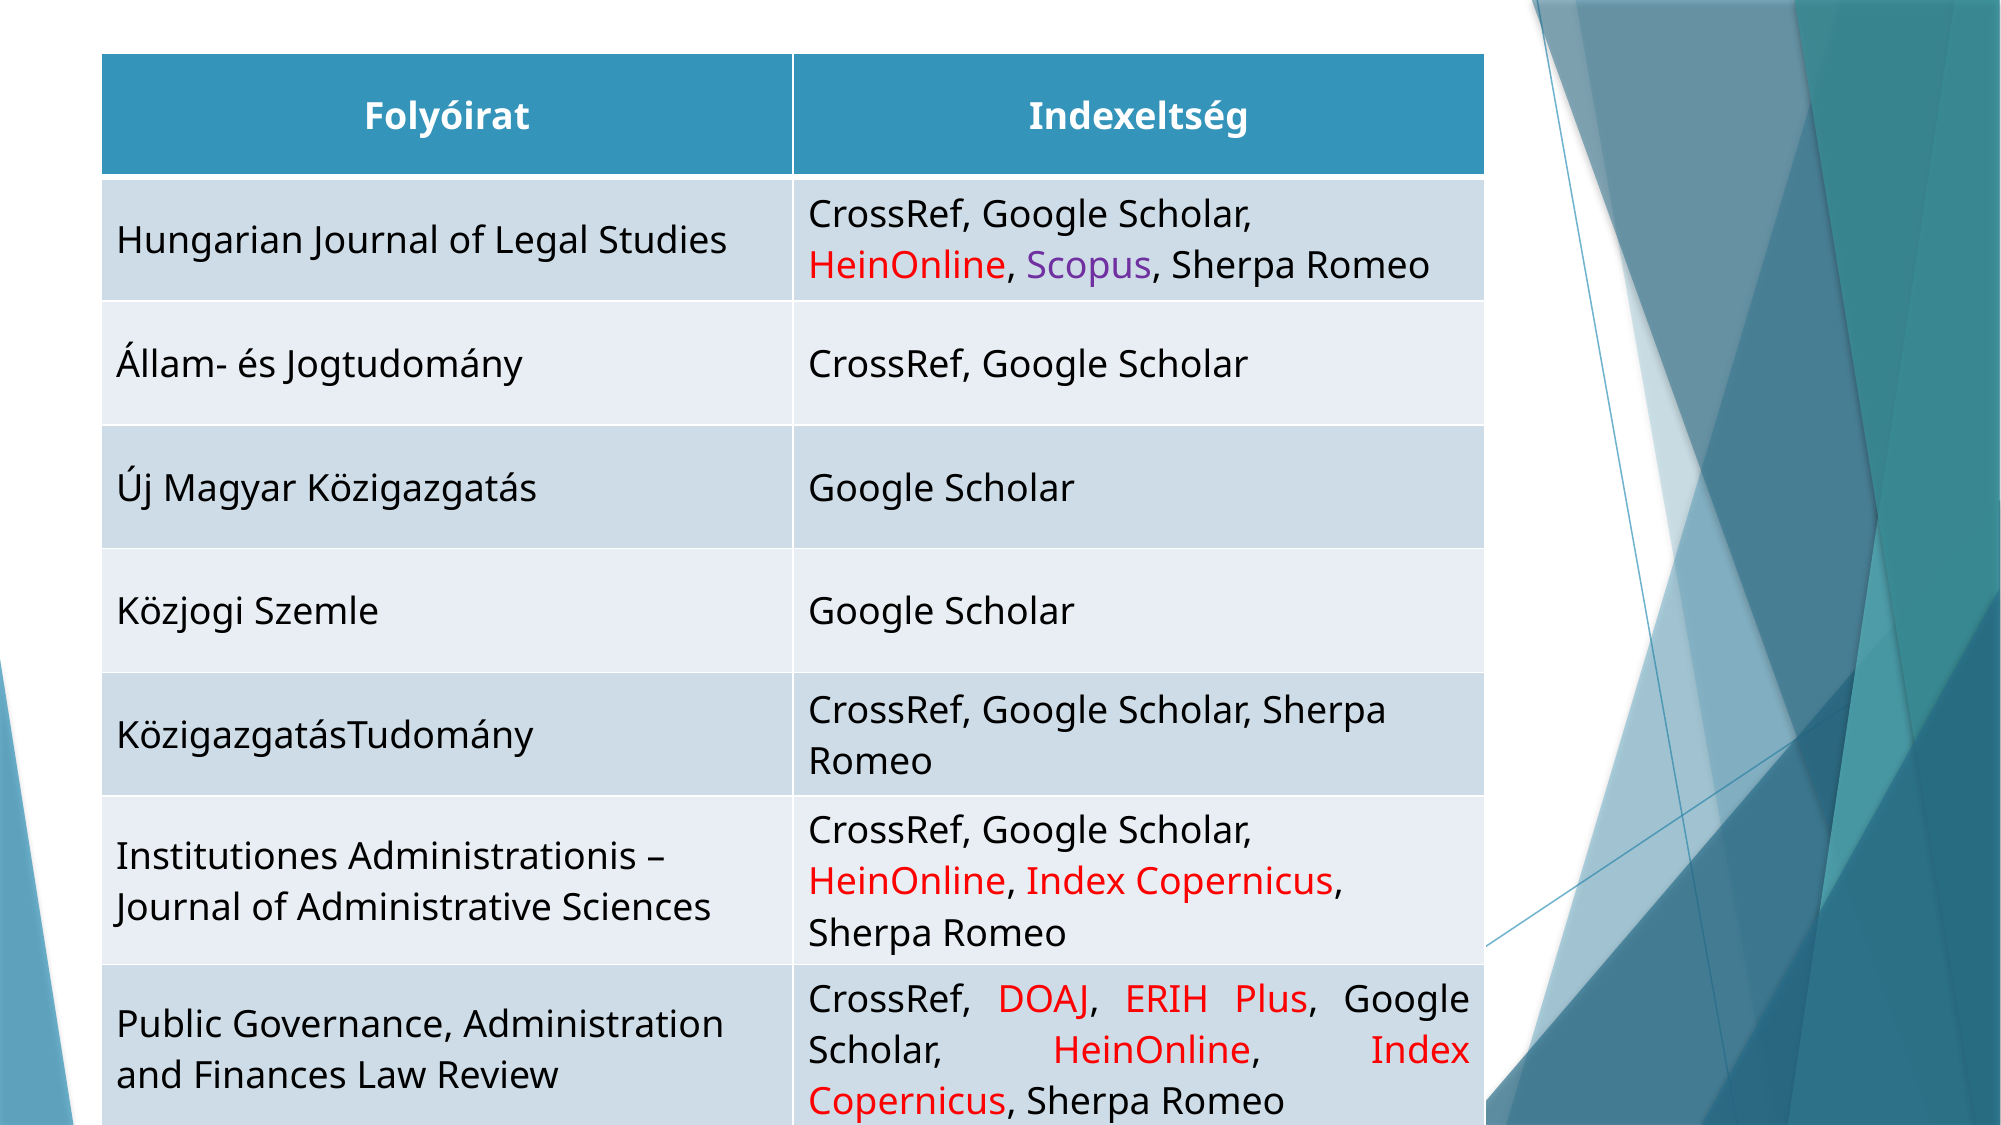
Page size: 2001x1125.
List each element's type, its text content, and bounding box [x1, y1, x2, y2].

table_cell CrossRef, Google Scholar, Sherpa Romeo [794, 673, 1484, 795]
table_header Indexeltség [794, 54, 1484, 174]
table_cell CrossRef, Google Scholar, HeinOnline, Scopus, Sherpa Romeo [794, 180, 1484, 300]
table_cell CrossRef, Google Scholar, HeinOnline, Index Copernicus, Sherpa Romeo [794, 797, 1484, 964]
table_cell CrossRef, Google Scholar [794, 302, 1484, 424]
table_cell Állam- és Jogtudomány [102, 302, 792, 424]
table_cell Institutiones Administrationis – Journal of Administrative Sciences [102, 797, 792, 964]
table_cell CrossRef, DOAJ, ERIH Plus, Google Scholar, HeinOnline, Index Copernicus, Sherpa Romeo [794, 965, 1484, 1125]
table_cell Hungarian Journal of Legal Studies [102, 180, 792, 300]
table_cell KözigazgatásTudomány [102, 673, 792, 795]
table_cell Public Governance, Administration and Finances Law Review [102, 965, 792, 1125]
table_cell Google Scholar [794, 426, 1484, 548]
table_cell Új Magyar Közigazgatás [102, 426, 792, 548]
table_header Folyóirat [102, 54, 792, 174]
table_cell Google Scholar [794, 549, 1484, 672]
table_cell Közjogi Szemle [102, 549, 792, 672]
